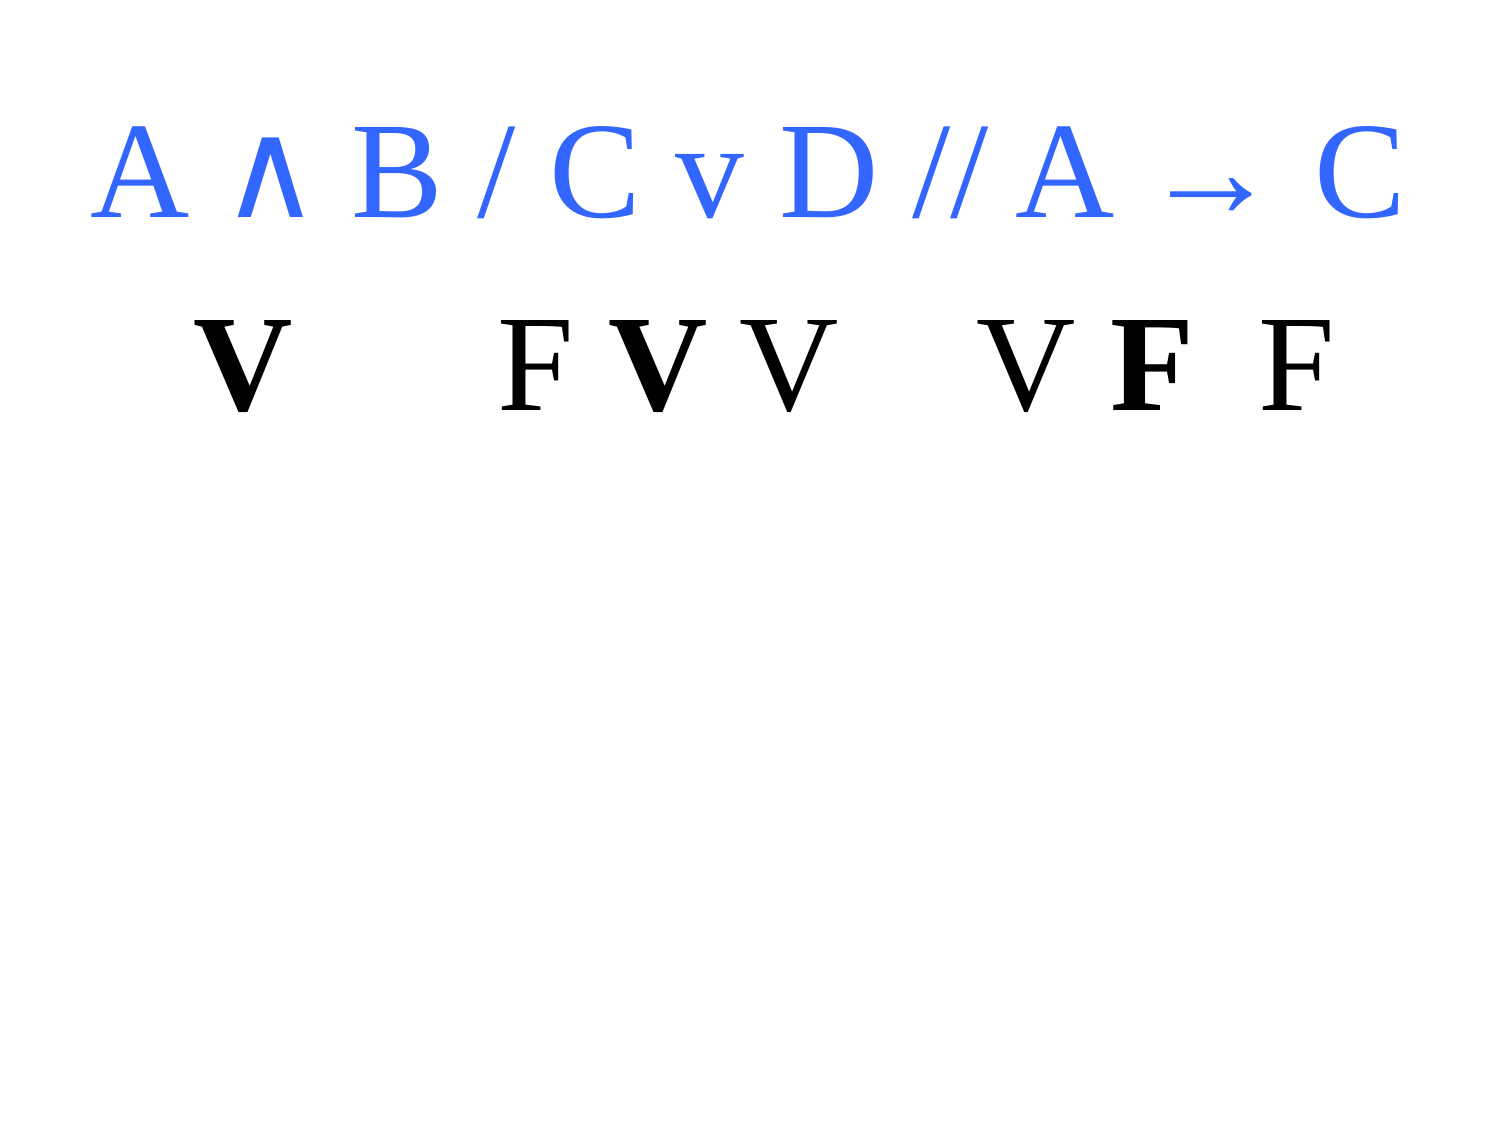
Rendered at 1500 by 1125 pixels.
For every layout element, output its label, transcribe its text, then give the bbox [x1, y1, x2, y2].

list A ∧ B / C v D // A → C V F V V V F F [75, 72, 1425, 1005]
